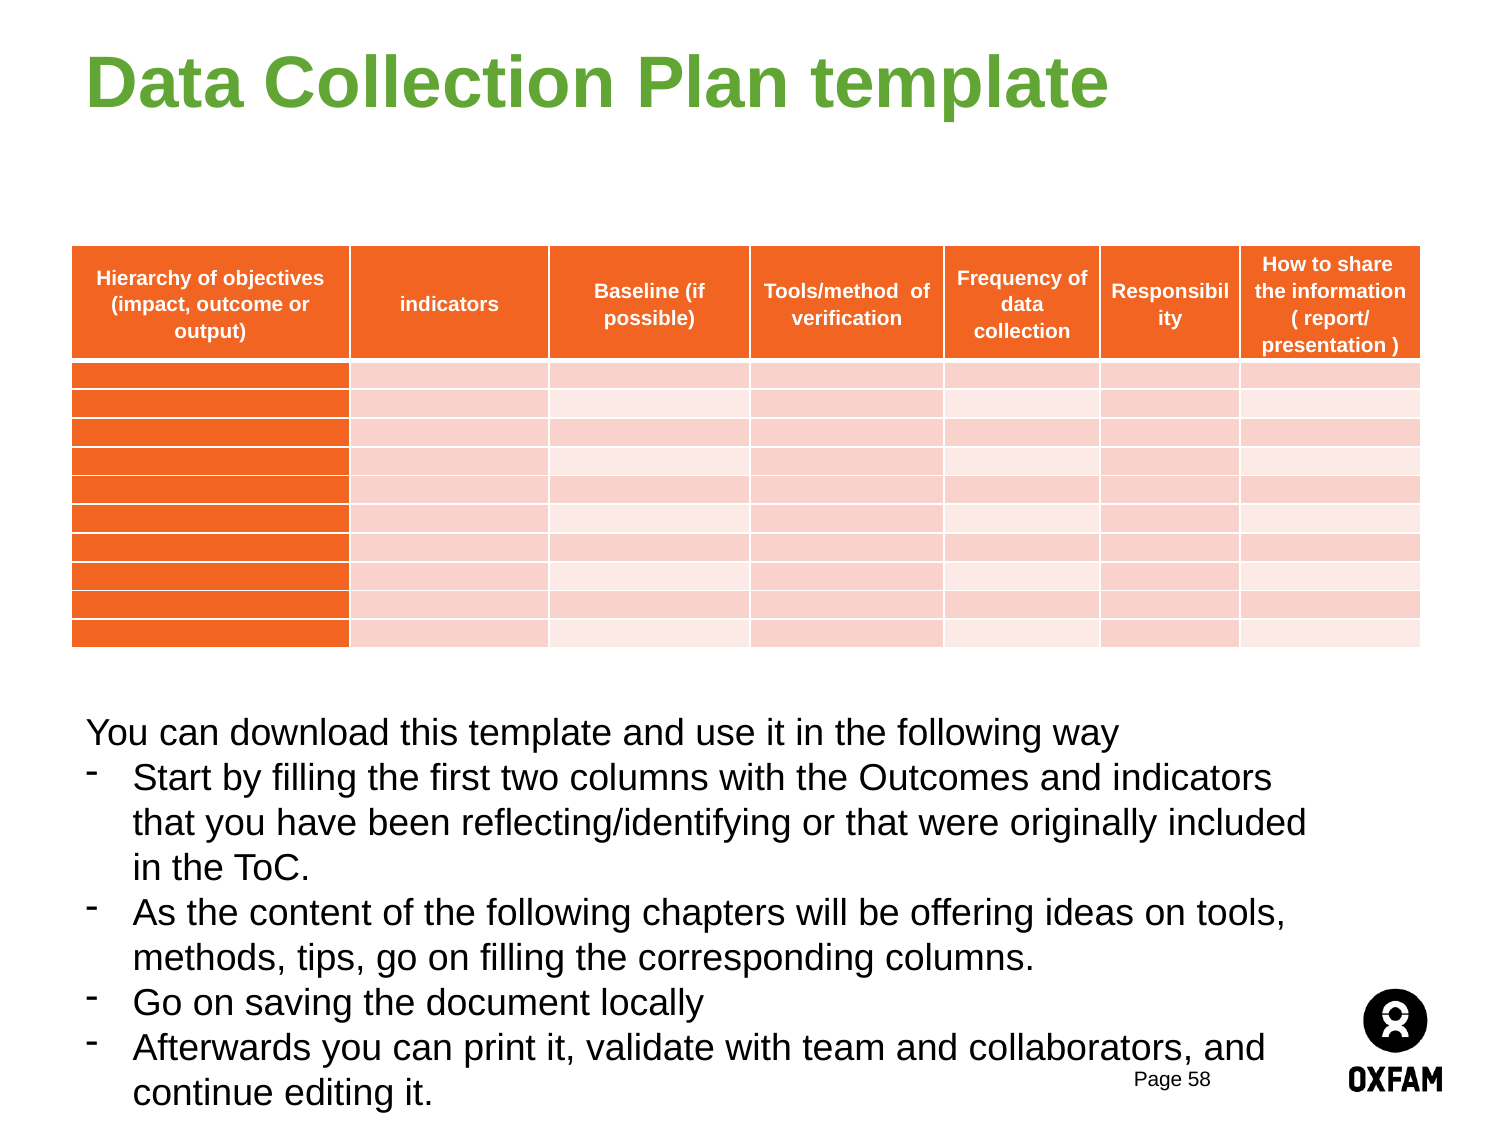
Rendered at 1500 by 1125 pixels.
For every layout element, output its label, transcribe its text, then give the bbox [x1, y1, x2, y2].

table_cell [945, 563, 1099, 590]
table_cell [1241, 534, 1420, 561]
table_cell [1241, 505, 1420, 532]
table_cell [351, 419, 548, 446]
table_cell [751, 620, 943, 647]
table_cell [550, 620, 749, 647]
table_cell [72, 563, 349, 590]
table_cell [751, 390, 943, 417]
table_cell [751, 448, 943, 475]
table_cell [351, 563, 548, 590]
table_cell [351, 591, 548, 618]
table_cell [1241, 591, 1420, 618]
table_cell [72, 591, 349, 618]
title Data Collection Plan template [70, 19, 1422, 138]
table_cell [351, 390, 548, 417]
table_cell [72, 390, 349, 417]
table_cell [751, 363, 943, 388]
table_cell [550, 534, 749, 561]
table_cell [945, 363, 1099, 388]
table_cell [1101, 419, 1239, 446]
table_header Frequency of data collection [945, 246, 1099, 358]
table_cell [351, 505, 548, 532]
table_header indicators [351, 246, 548, 358]
table_cell [1101, 363, 1239, 388]
table_cell [351, 620, 548, 647]
table_cell [72, 534, 349, 561]
table_cell [1101, 476, 1239, 503]
table_cell [945, 390, 1099, 417]
table_cell [1101, 505, 1239, 532]
table_cell [351, 476, 548, 503]
table_cell [72, 620, 349, 647]
table_cell [1241, 620, 1420, 647]
table_cell [351, 448, 548, 475]
table_cell [945, 591, 1099, 618]
table_cell [550, 505, 749, 532]
table_cell [751, 563, 943, 590]
table_cell [1241, 390, 1420, 417]
table_cell [1101, 390, 1239, 417]
table_cell [945, 620, 1099, 647]
table_cell [1241, 476, 1420, 503]
table_cell [72, 476, 349, 503]
table_cell [751, 505, 943, 532]
table_header Hierarchy of objectives (impact, outcome or output) [72, 246, 349, 358]
table_cell [751, 591, 943, 618]
table_cell [72, 363, 349, 388]
table_cell [751, 534, 943, 561]
table_cell [550, 476, 749, 503]
text_box You can download this template and use it in the following way Start by filling the first two columns with the Outcomes and indicators that you have been reflecting/identifying or that were originally included in the ToC. As the content of the following chapters will be offering ideas on tools, methods, tips, go on filling the corresponding columns. Go on saving the document locally Afterwards you can print it, validate with team and collaborators, and continue editing it. [70, 700, 1345, 1121]
table_cell [945, 419, 1099, 446]
table_cell [550, 563, 749, 590]
table_cell [751, 419, 943, 446]
table_cell [1241, 419, 1420, 446]
table_cell [945, 534, 1099, 561]
table_cell [751, 476, 943, 503]
table_cell [550, 591, 749, 618]
table_cell [550, 419, 749, 446]
table_header Baseline (if possible) [550, 246, 749, 358]
table_cell [945, 476, 1099, 503]
table_cell [1101, 563, 1239, 590]
table_cell [1101, 448, 1239, 475]
picture [1345, 985, 1445, 1095]
table_cell [550, 363, 749, 388]
table_header Responsibility [1101, 246, 1239, 358]
table_header Tools/method of verification [751, 246, 943, 358]
table_cell [945, 505, 1099, 532]
table_cell [72, 505, 349, 532]
table_cell [945, 448, 1099, 475]
table_header How to share the information ( report/ presentation ) [1241, 246, 1420, 358]
table_cell [1101, 591, 1239, 618]
table_cell [550, 390, 749, 417]
table_cell [351, 534, 548, 561]
table_cell [72, 448, 349, 475]
table_cell [351, 363, 548, 388]
table_cell [550, 448, 749, 475]
table_cell [1241, 563, 1420, 590]
table_cell [1101, 620, 1239, 647]
table_cell [1101, 534, 1239, 561]
table_cell [1241, 363, 1420, 388]
table_cell [1241, 448, 1420, 475]
table_cell [72, 419, 349, 446]
